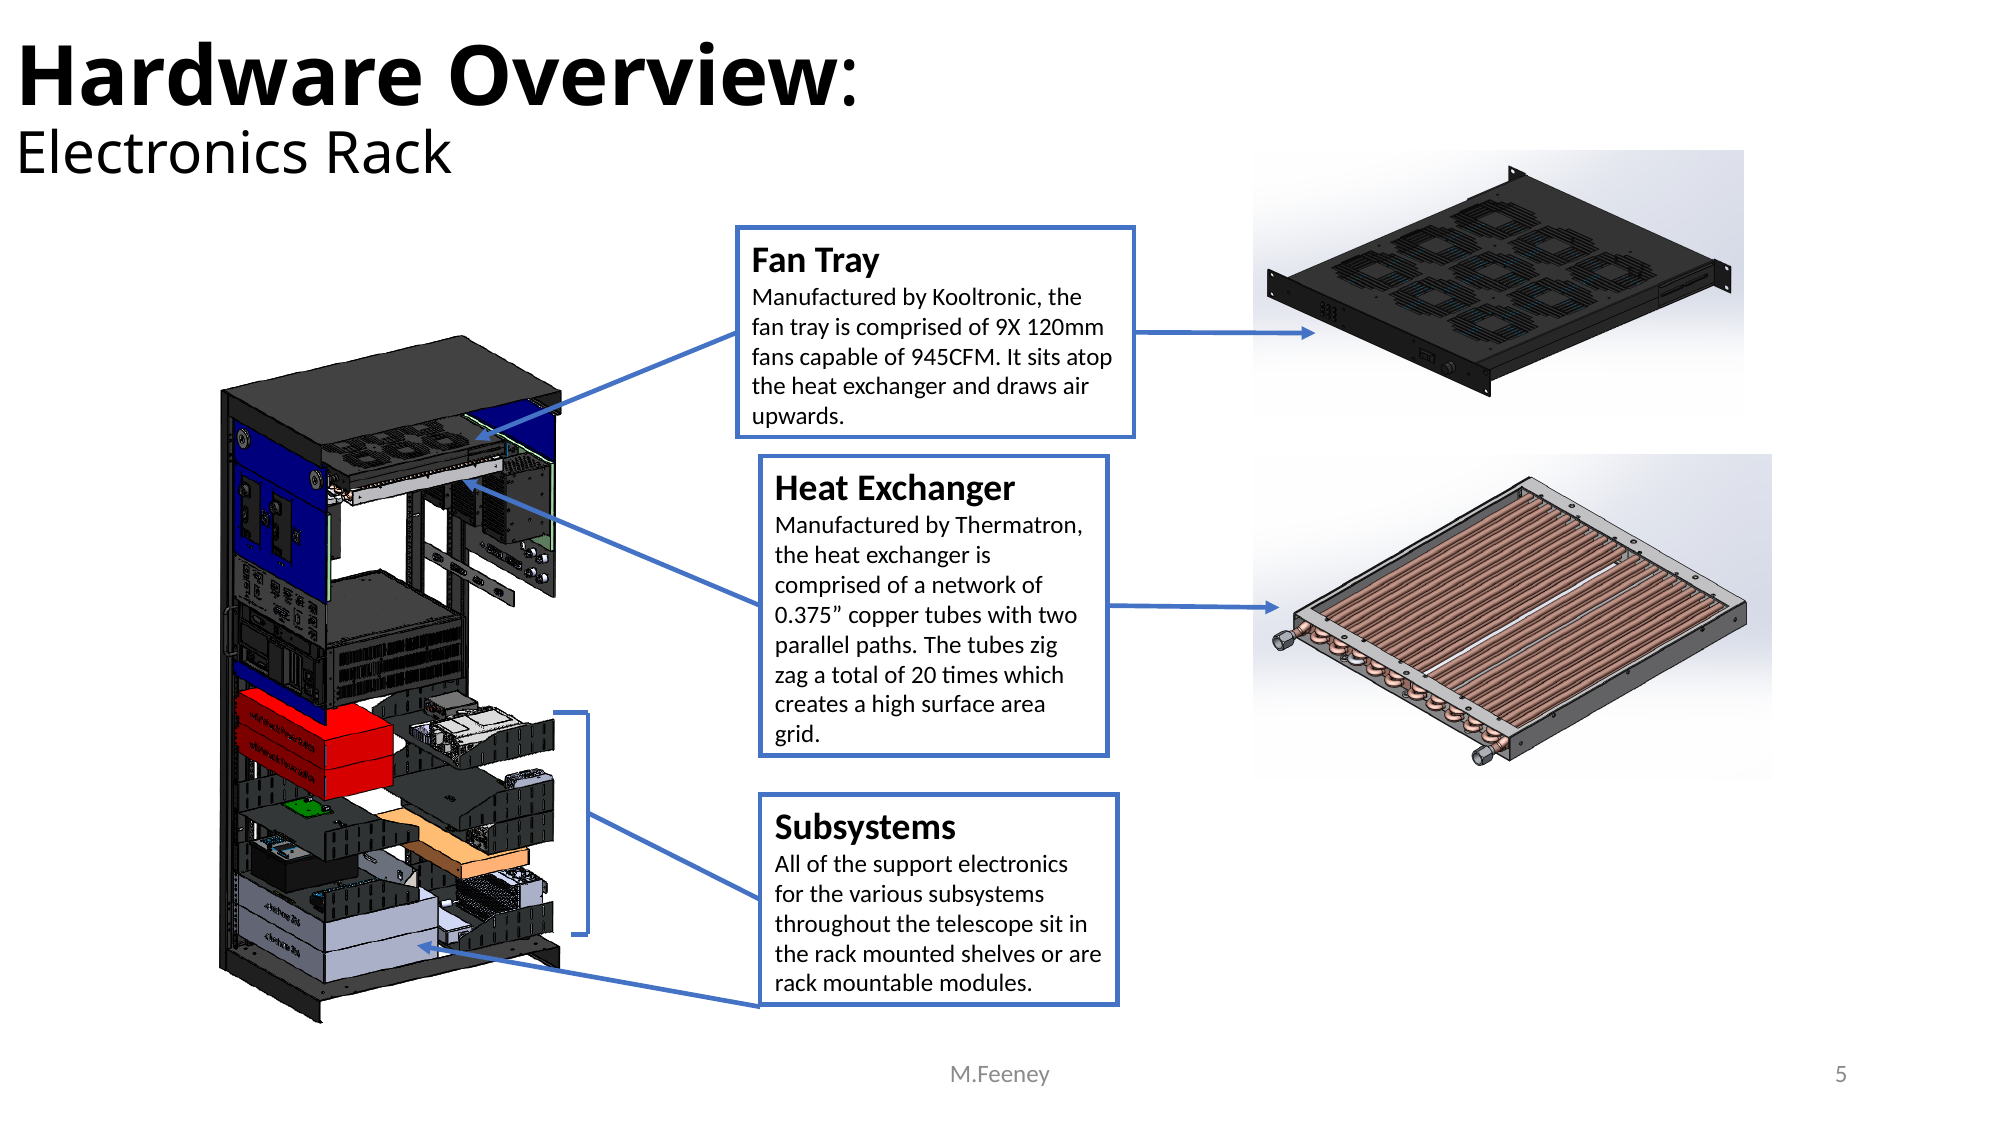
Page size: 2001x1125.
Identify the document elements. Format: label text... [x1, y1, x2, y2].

slide_number 5 [1412, 1042, 1863, 1103]
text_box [474, 333, 738, 440]
picture [1253, 454, 1772, 780]
footer M.Feeney [662, 1042, 1338, 1103]
title Hardware Overview: Electronics Rack [0, 1, 1725, 219]
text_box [416, 945, 761, 1007]
text_box Subsystems All of the support electronics for the various subsystems throughout the telescope sit in the rack mounted shelves or are rack mountable modules. [759, 794, 1119, 1005]
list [193, 317, 589, 1032]
text_box Fan Tray Manufactured by Kooltronic, the fan tray is comprised of 9X 120mm fans capable of 945CFM. It sits atop the heat exchanger and draws air upwards. [736, 227, 1135, 438]
text_box Heat Exchanger Manufactured by Thermatron, the heat exchanger is comprised of a network of 0.375” copper tubes with two parallel paths. The tubes zig zag a total of 20 times which creates a high surface area grid. [759, 455, 1108, 756]
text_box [462, 480, 761, 608]
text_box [588, 812, 761, 901]
picture [1253, 150, 1744, 416]
